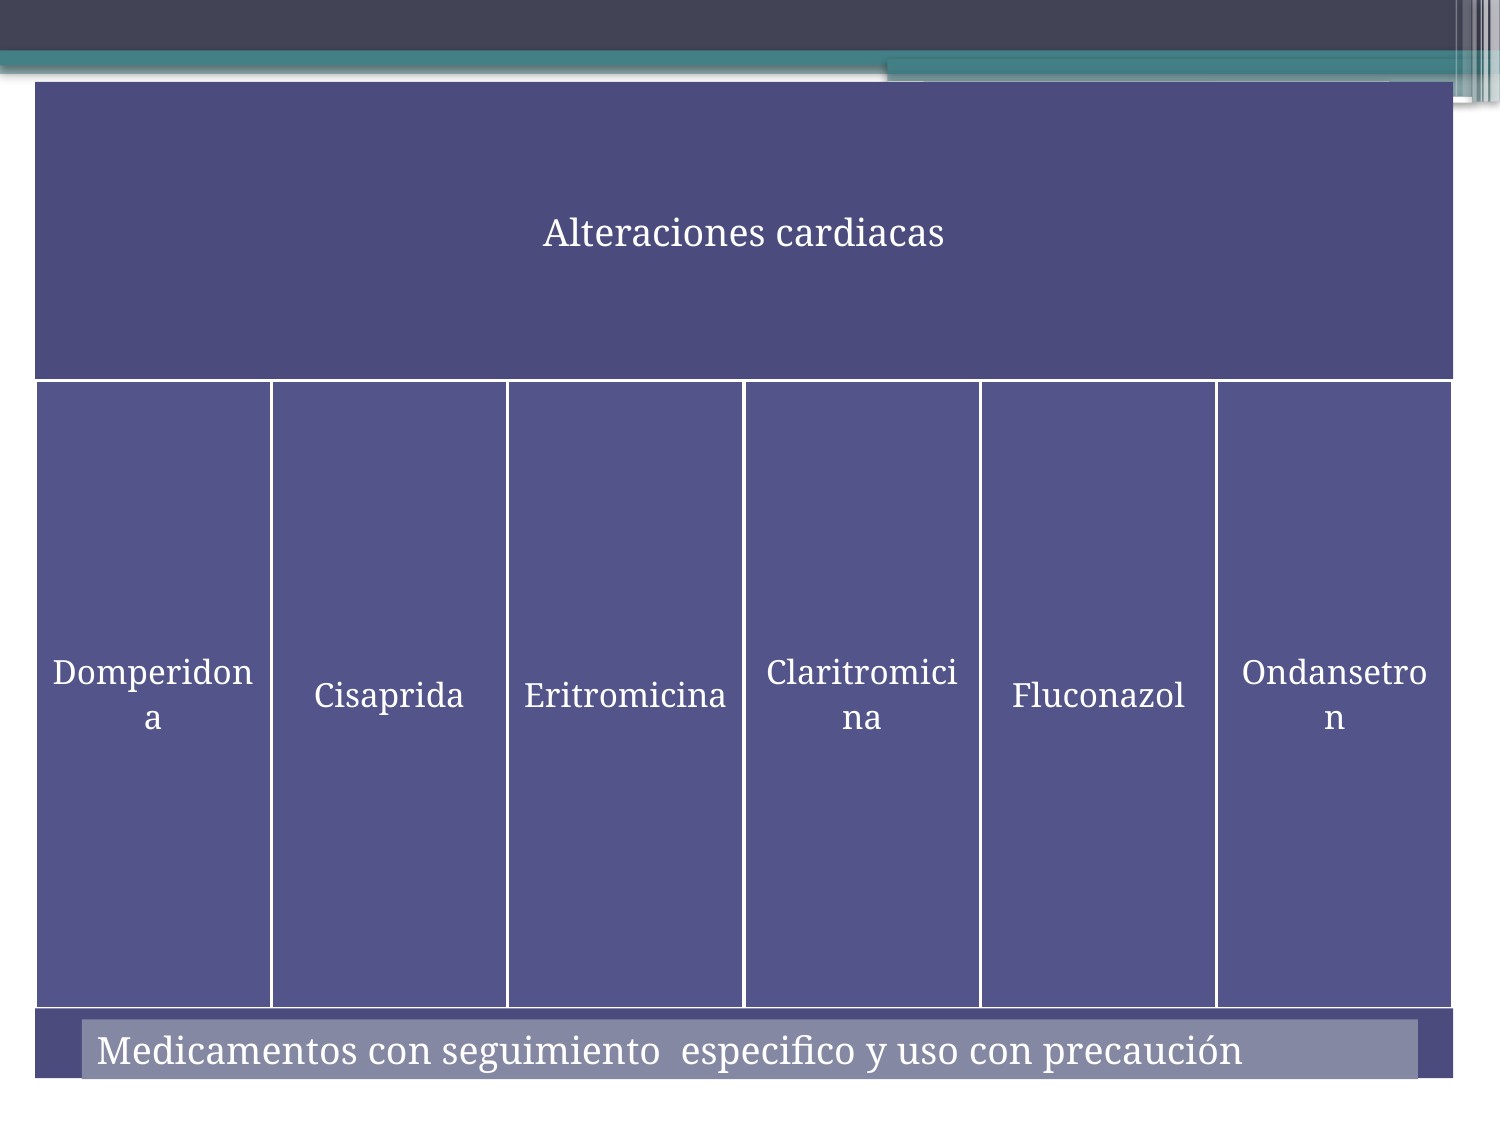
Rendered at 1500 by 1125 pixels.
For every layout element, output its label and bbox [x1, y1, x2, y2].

list [34, 81, 1454, 1079]
